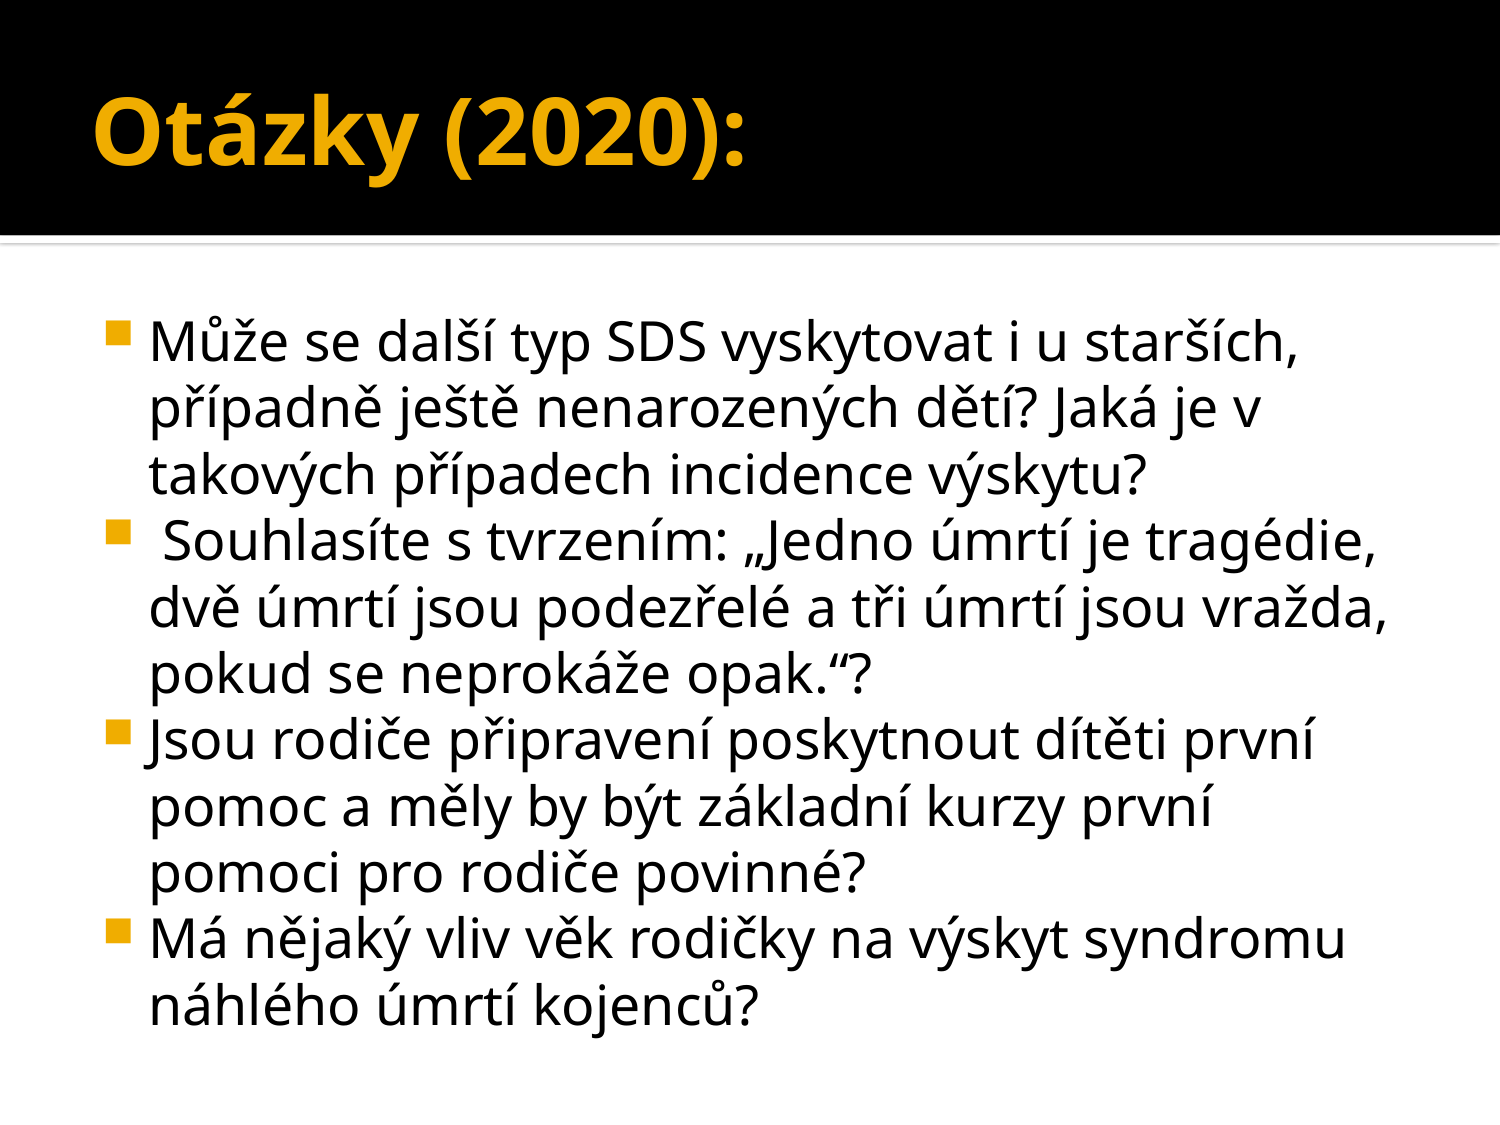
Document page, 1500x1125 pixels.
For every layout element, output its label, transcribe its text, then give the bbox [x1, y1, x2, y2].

list Může se další typ SDS vyskytovat i u starších, případně ještě nenarozených dětí? Jaká je v takových případech incidence výskytu? Souhlasíte s tvrzením: „Jedno úmrtí je tragédie, dvě úmrtí jsou podezřelé a tři úmrtí jsou vražda, pokud se neprokáže opak.“? Jsou rodiče připravení poskytnout dítěti první pomoc a měly by být základní kurzy první pomoci pro rodiče povinné? Má nějaký vliv věk rodičky na výskyt syndromu náhlého úmrtí kojenců? [75, 291, 1425, 1050]
title Otázky (2020): [75, 25, 1425, 231]
